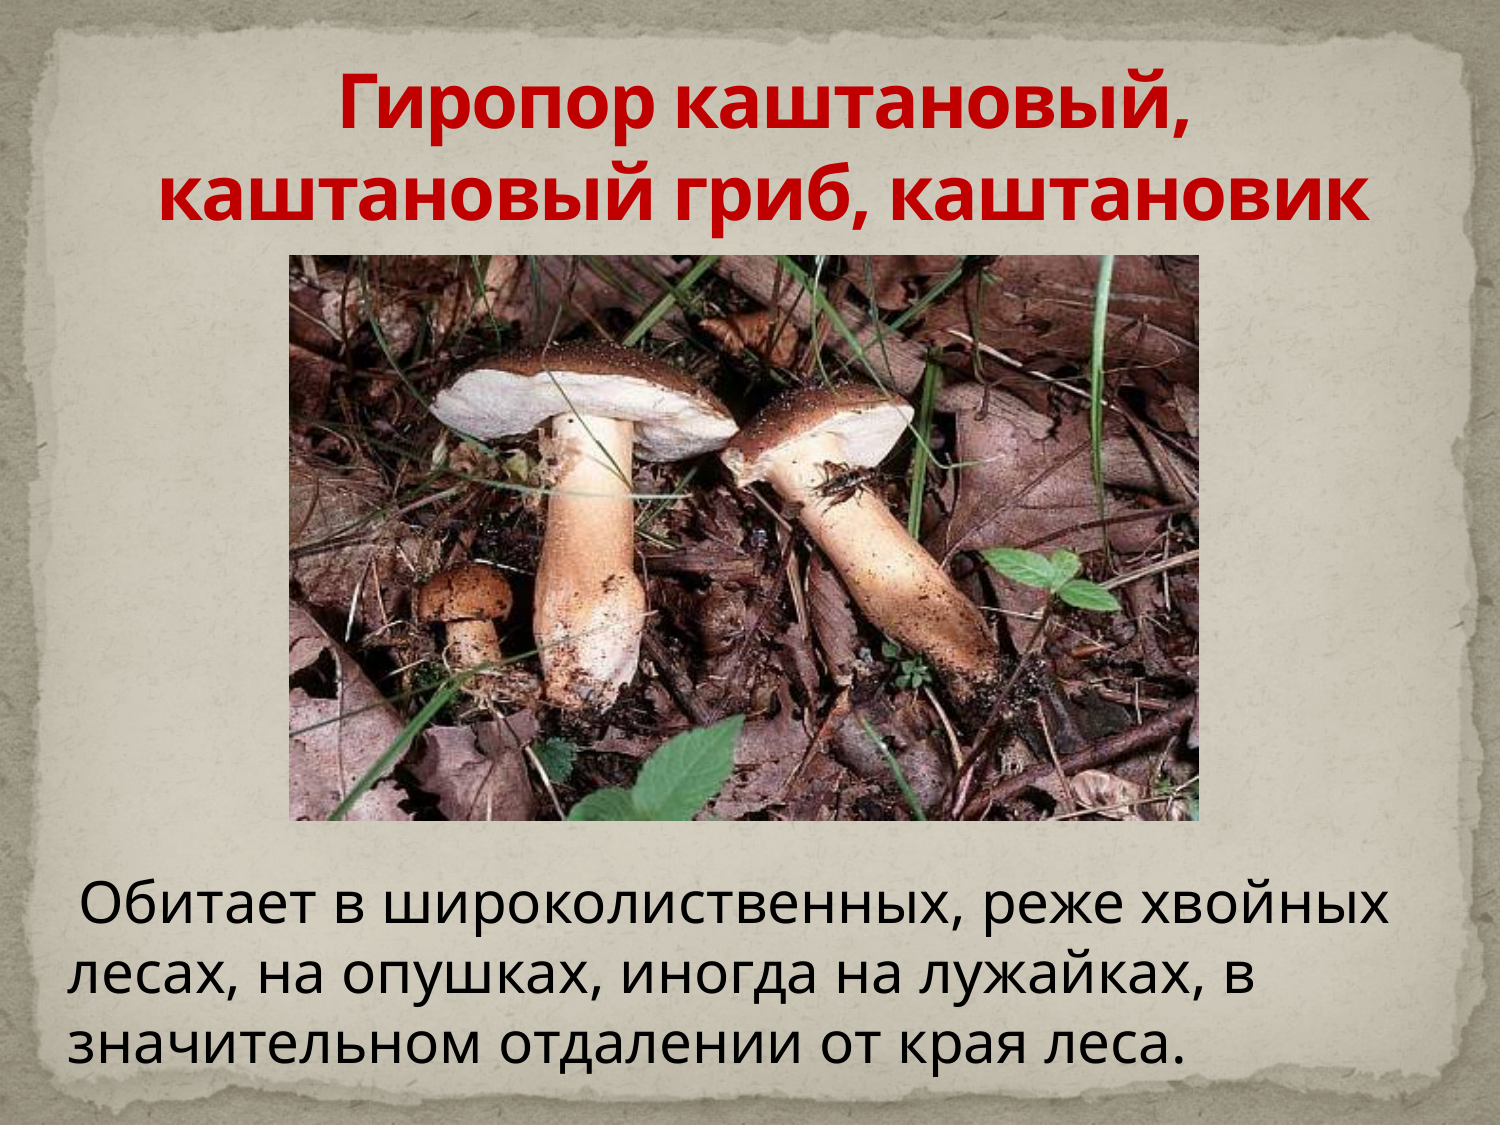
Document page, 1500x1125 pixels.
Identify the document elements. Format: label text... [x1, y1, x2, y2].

text_box Обитает в широколиственных, реже хвойных лесах, на опушках, иногда на лужайках, в значительном отдалении от края леса. [53, 857, 1436, 1083]
title Гиропор каштановый, каштановый гриб, каштановик [88, 42, 1439, 243]
picture [289, 255, 1199, 821]
